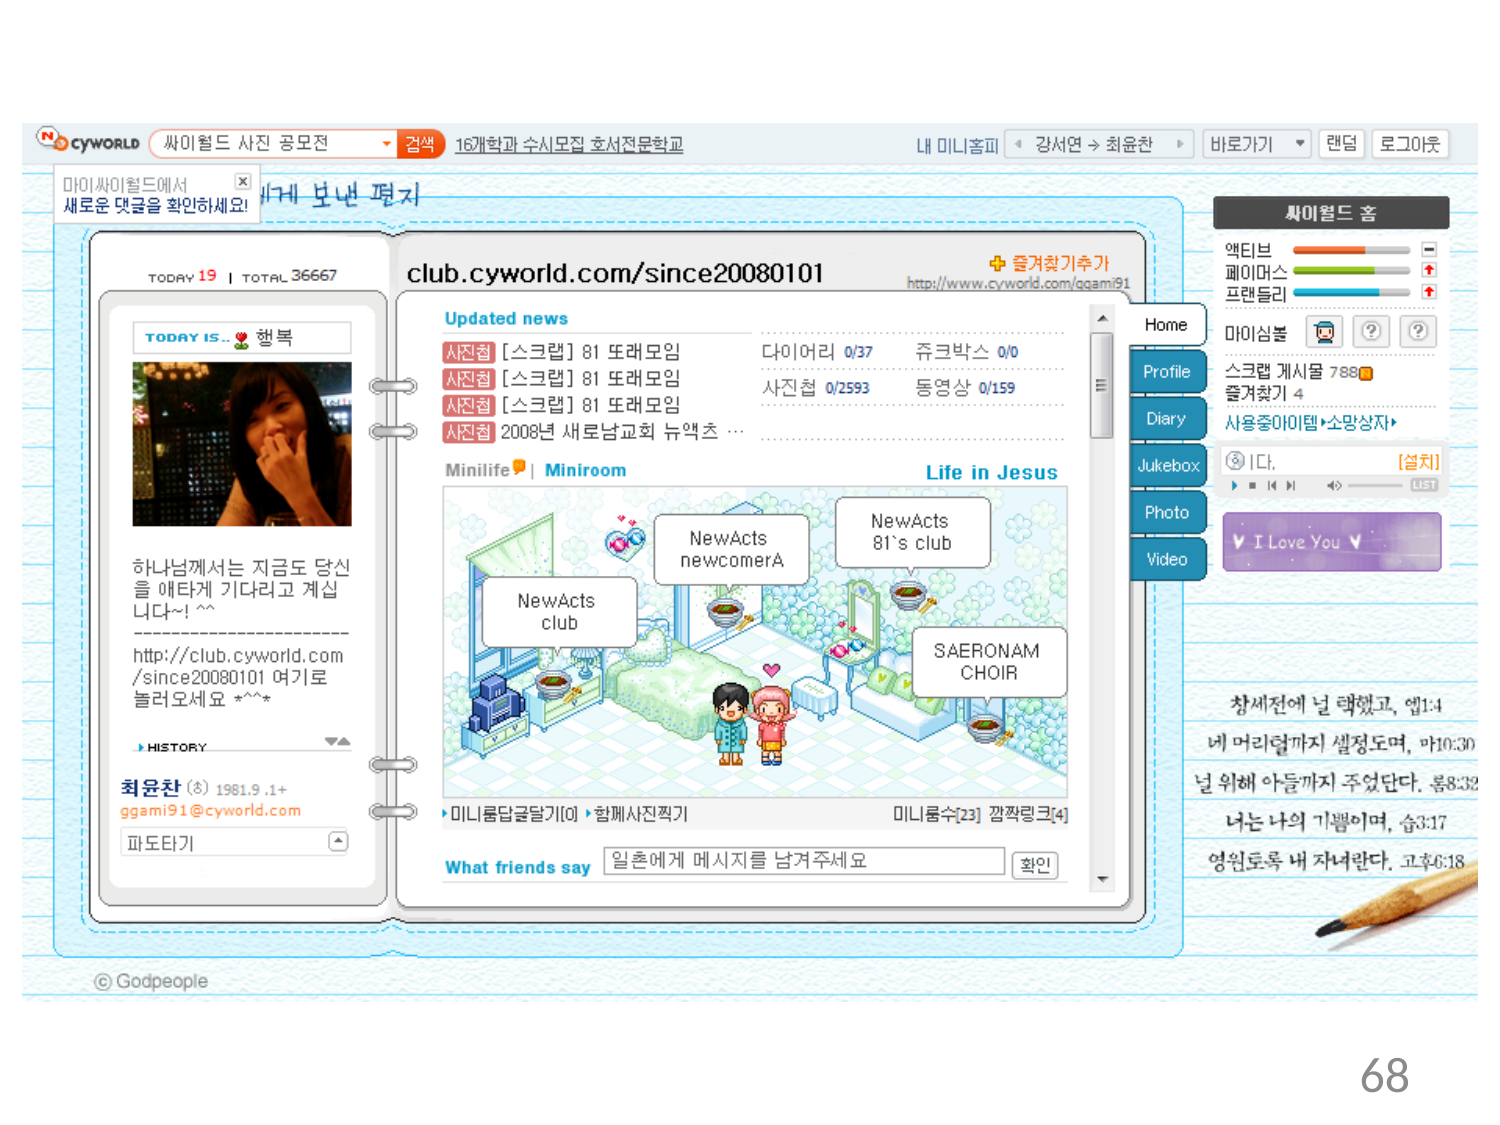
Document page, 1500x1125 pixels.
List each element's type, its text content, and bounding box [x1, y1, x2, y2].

picture [22, 123, 1478, 1002]
slide_number 68 [1074, 1042, 1425, 1103]
